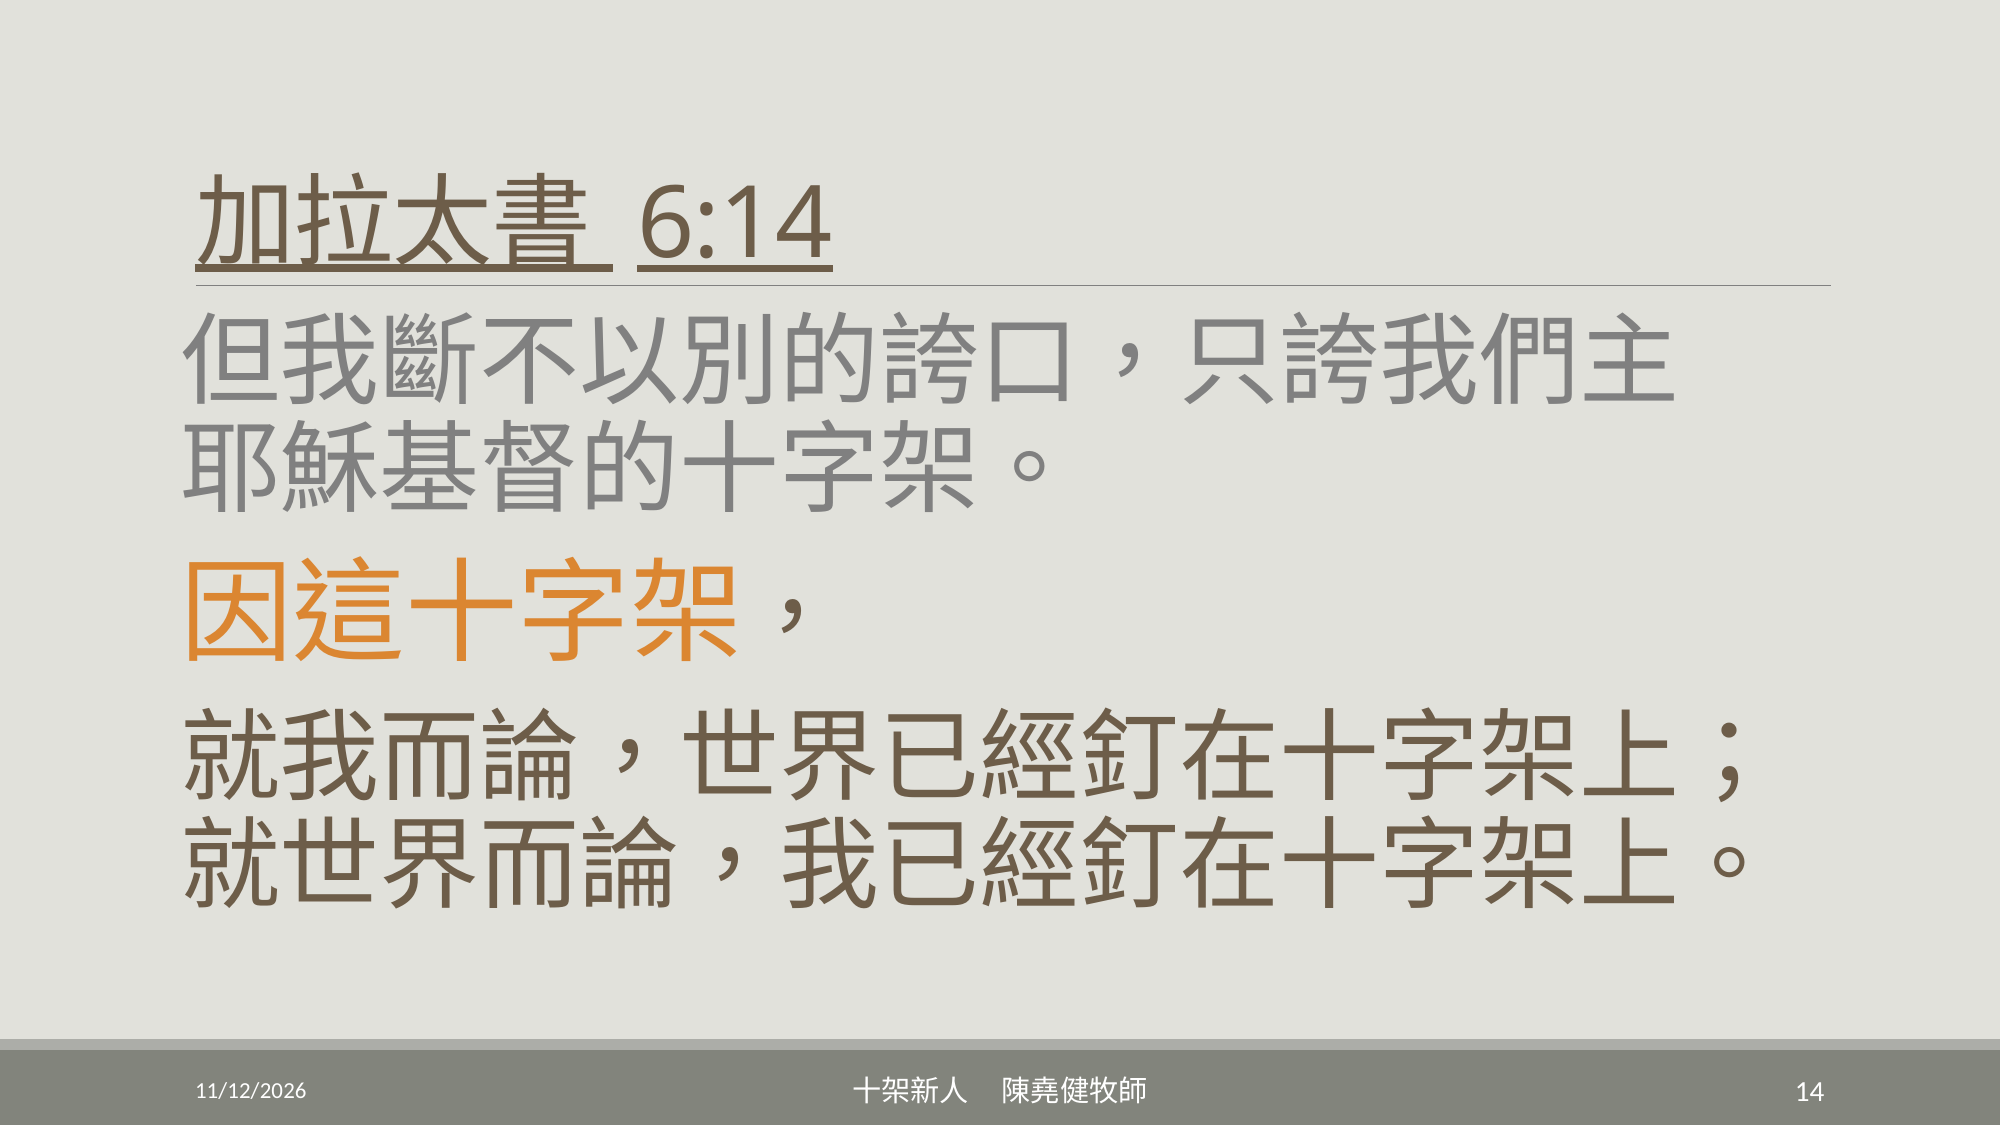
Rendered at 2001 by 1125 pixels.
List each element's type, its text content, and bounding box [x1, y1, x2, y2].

slide_number 14 [1624, 1059, 1840, 1120]
footer 十架新人 陳堯健牧師 [604, 1059, 1396, 1120]
list 但我斷不以別的誇口，只誇我們主 耶穌基督的十字架。 因這十字架， 就我而論，世界已經釘在十字架上；就世界而論，我已經釘在十字架上。 [180, 302, 1830, 963]
title 加拉太書 6:14 [180, 47, 1830, 285]
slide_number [180, 1059, 586, 1120]
